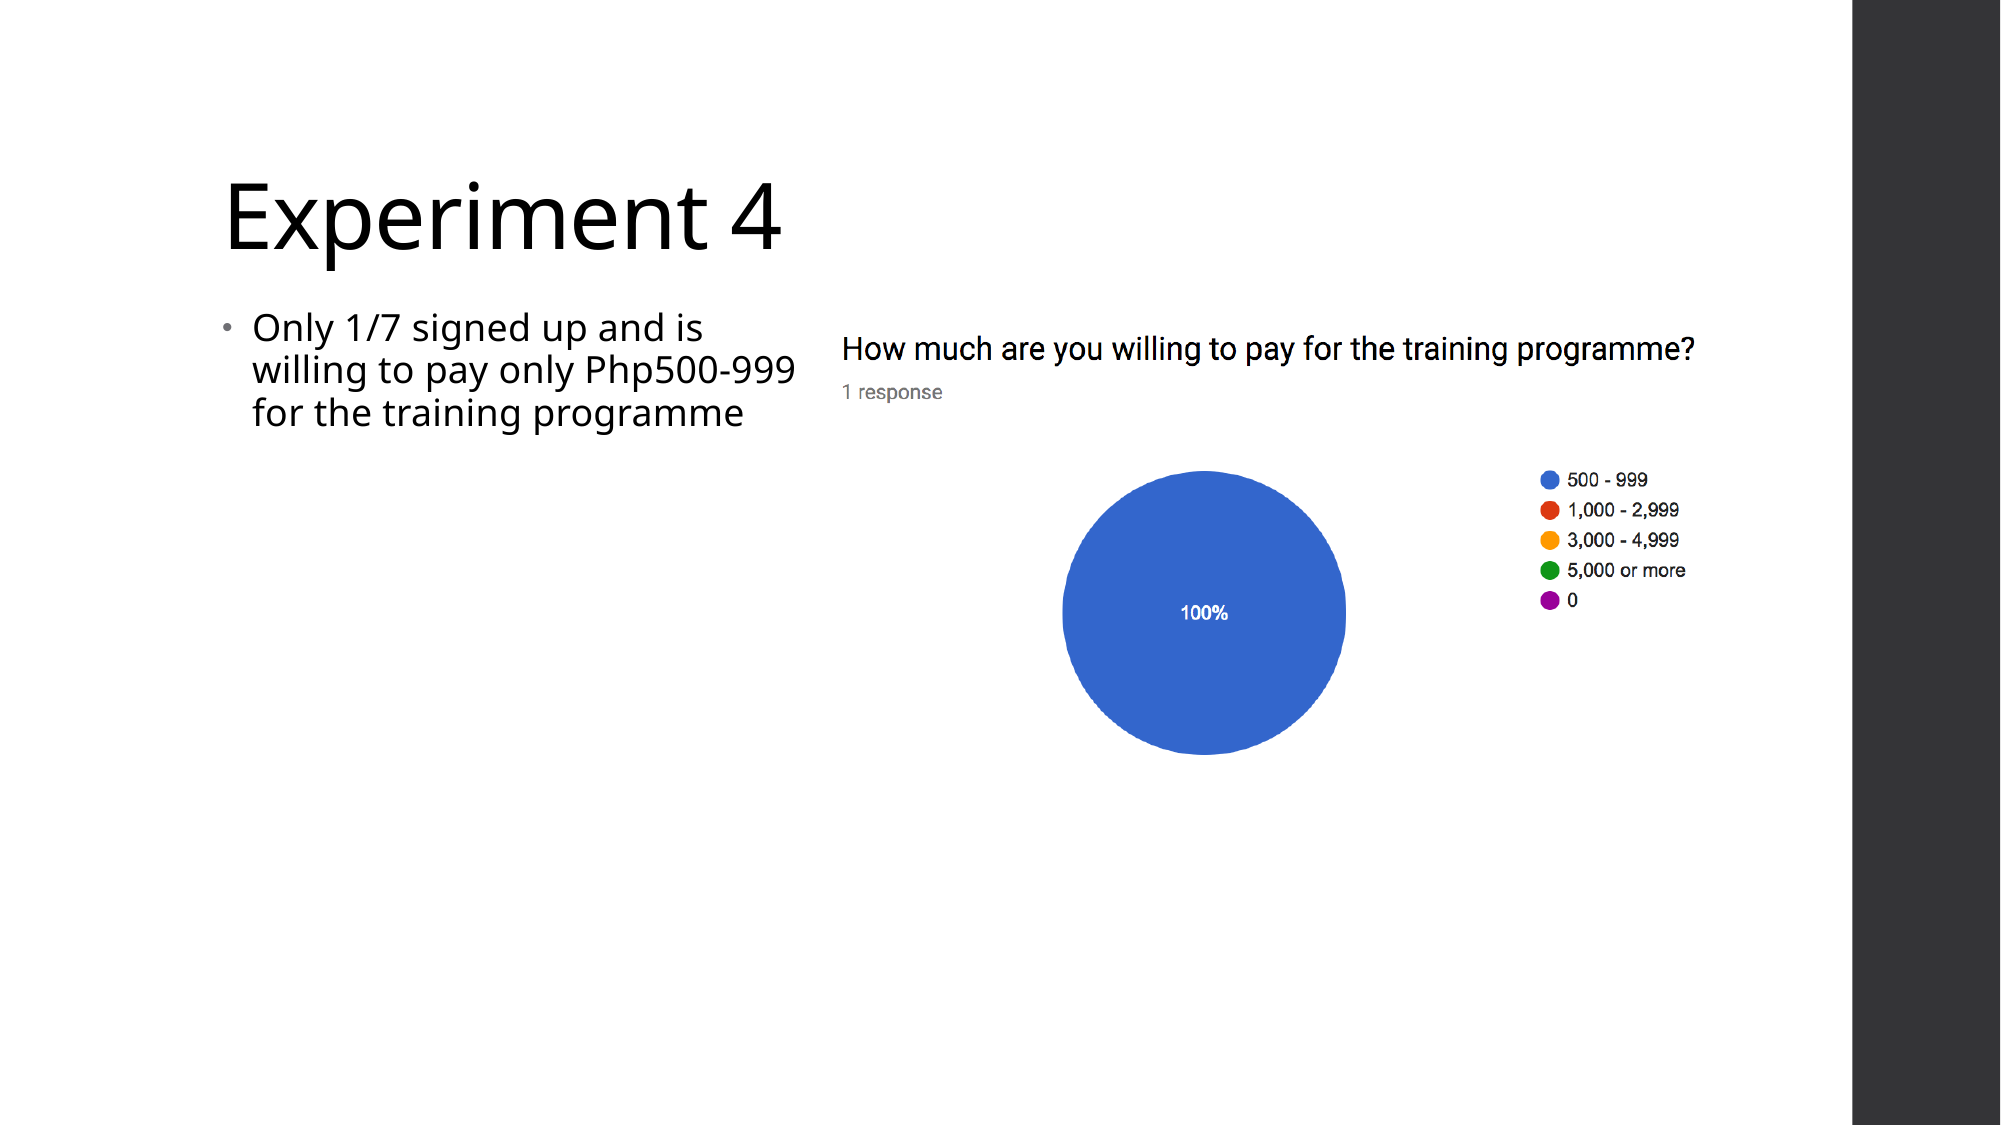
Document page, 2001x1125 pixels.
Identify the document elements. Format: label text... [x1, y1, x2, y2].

title Experiment 4 [206, 60, 1797, 278]
picture [822, 299, 1762, 804]
list Only 1/7 signed up and is willing to pay only Php500-999 for the training programme [206, 299, 843, 1014]
